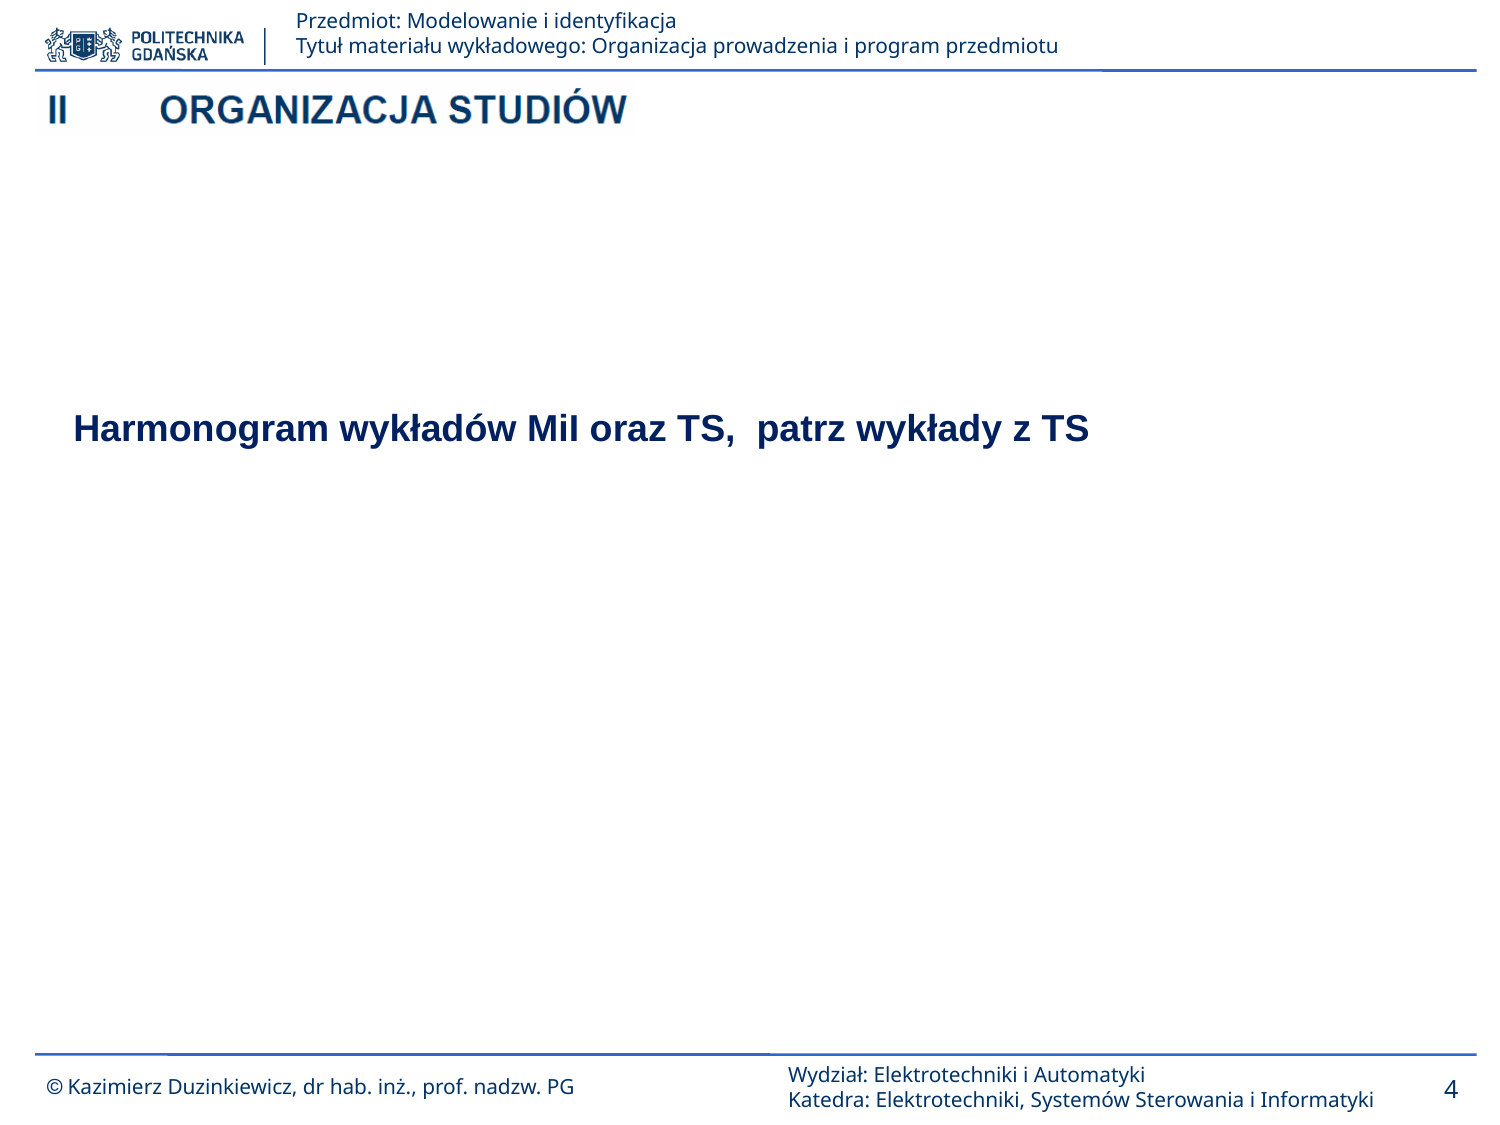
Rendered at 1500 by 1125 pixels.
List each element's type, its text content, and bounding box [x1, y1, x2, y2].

text_box Harmonogram wykładów MiI oraz TS, patrz wykłady z TS [58, 396, 1409, 457]
picture [34, 81, 636, 139]
